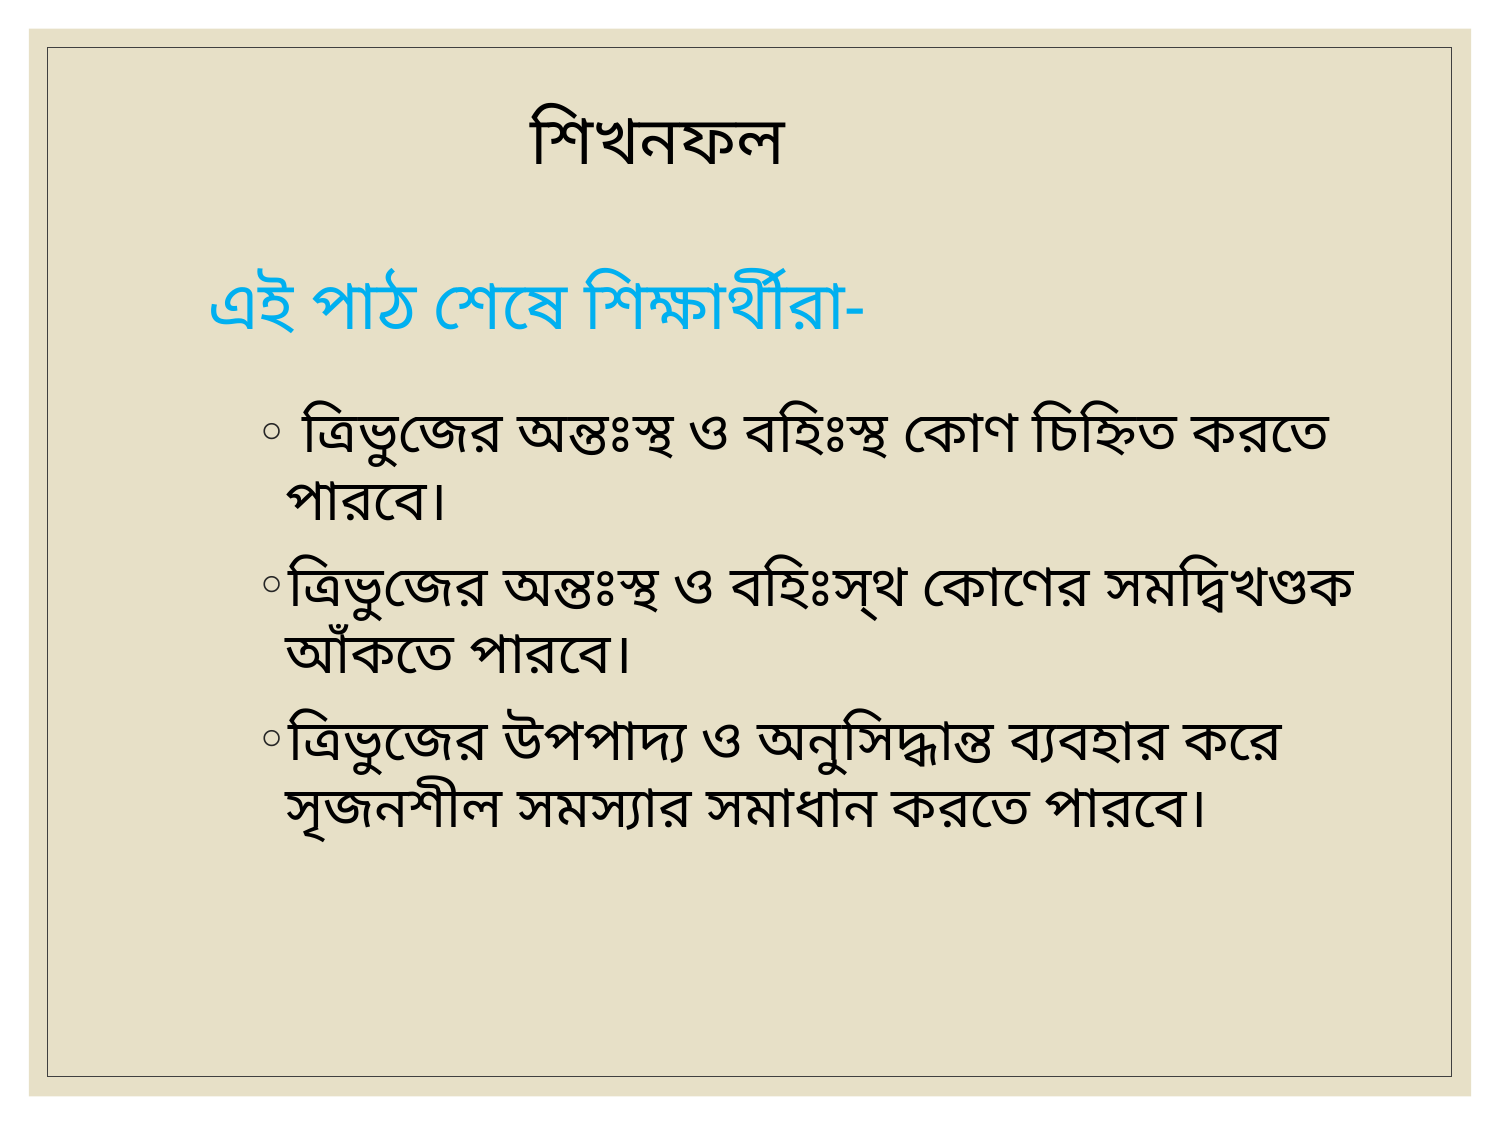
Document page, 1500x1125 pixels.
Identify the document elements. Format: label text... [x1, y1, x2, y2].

list ত্রিভুজের অন্তঃস্থ ও বহিঃস্থ কোণ চিহ্নিত করতে পারবে। ত্রিভুজের অন্তঃস্থ ও বহিঃস্থ কোণের সমদ্বিখণ্ডক আঁকতে পারবে। ত্রিভুজের উপপাদ্য ও অনুসিদ্ধান্ত ব্যবহার করে সৃজনশীল সমস্যার সমাধান করতে পারবে। [240, 388, 1500, 1034]
title এই পাঠ শেষে শিক্ষার্থীরা- [193, 279, 998, 337]
text_box শিখনফল [515, 90, 963, 186]
